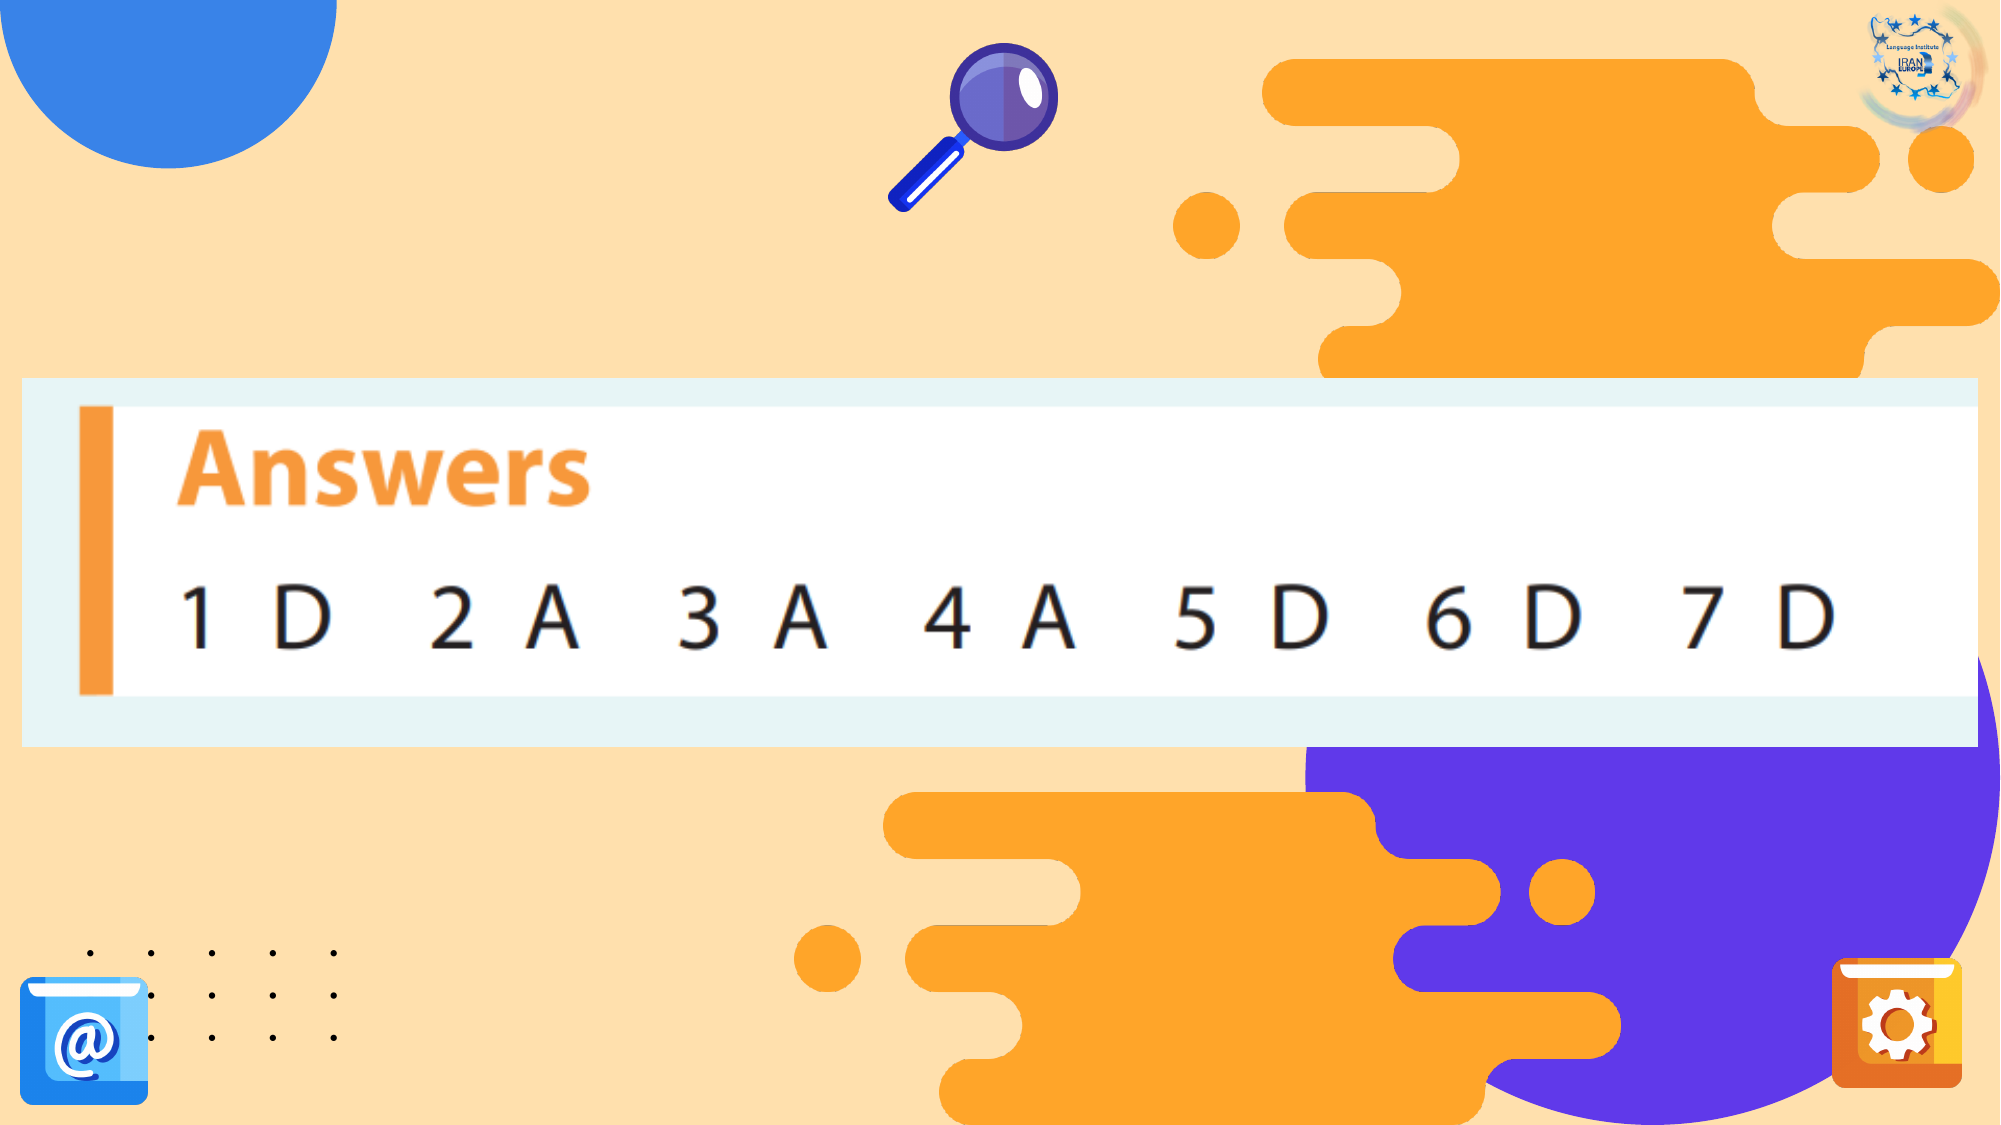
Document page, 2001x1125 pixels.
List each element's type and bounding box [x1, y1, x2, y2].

picture [22, 0, 2000, 747]
picture [794, 792, 1621, 1125]
picture [1832, 958, 1962, 1088]
picture [888, 43, 1058, 212]
picture [20, 950, 337, 1105]
